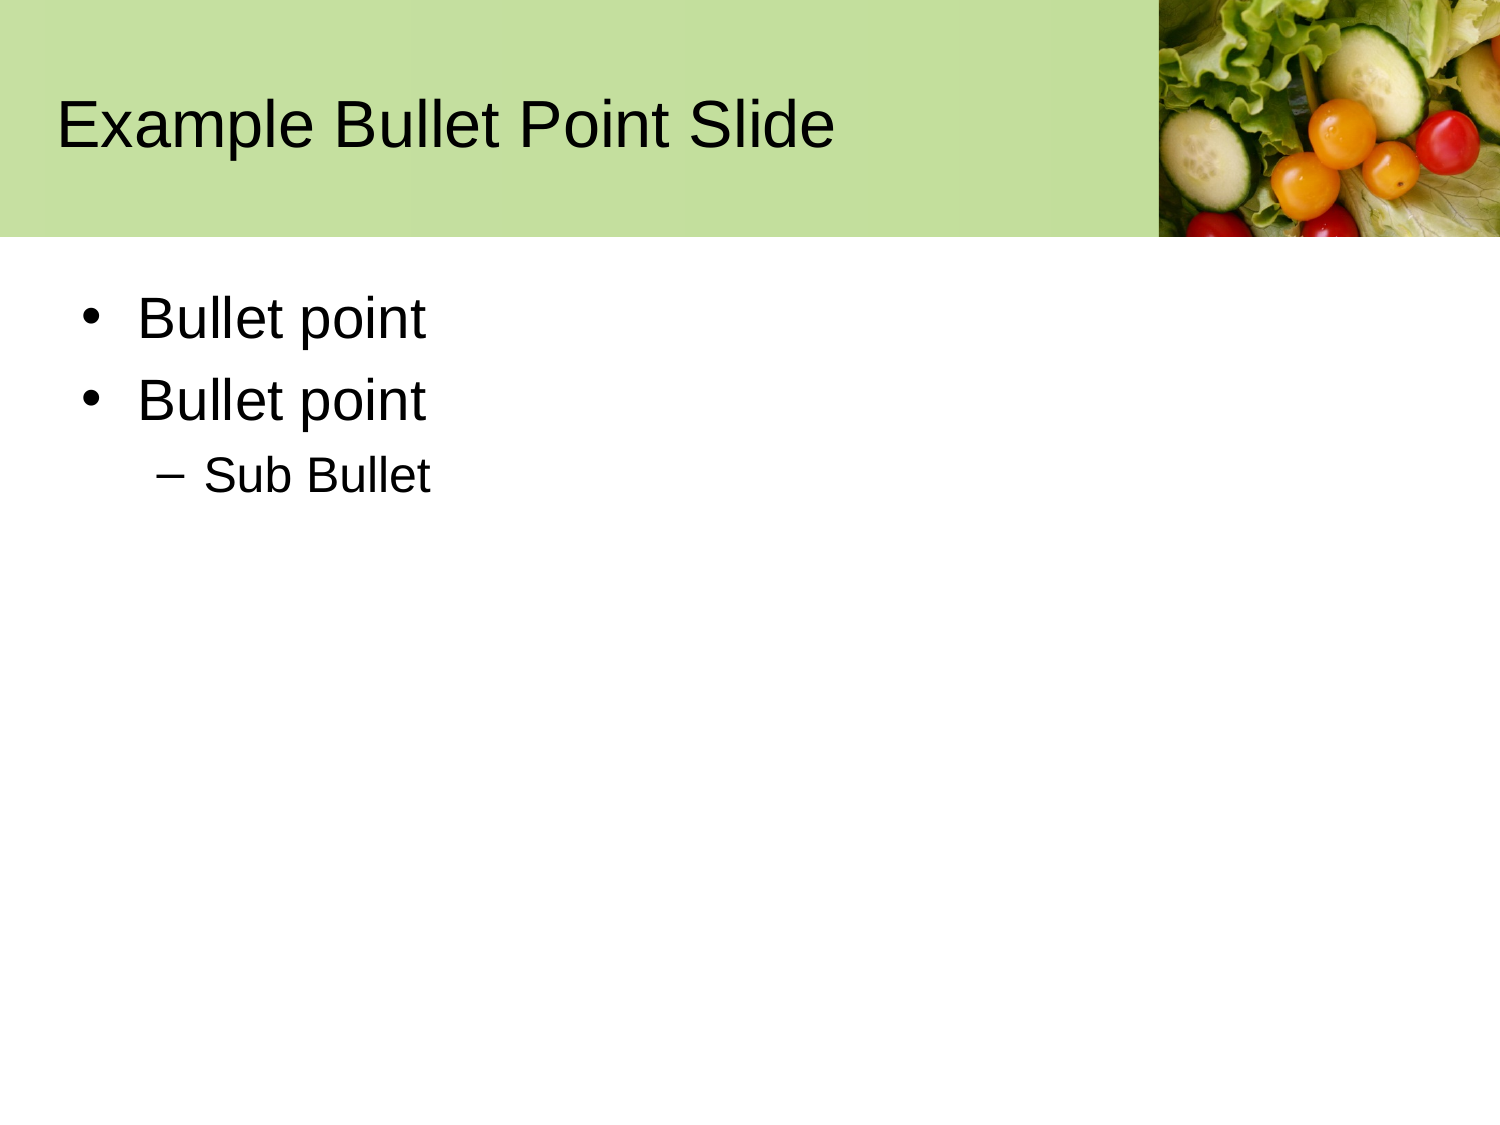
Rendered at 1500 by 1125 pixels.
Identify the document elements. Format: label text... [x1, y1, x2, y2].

list Bullet point Bullet point Sub Bullet [66, 272, 1417, 990]
title Example Bullet Point Slide [41, 45, 1164, 197]
picture [1158, 0, 1500, 237]
